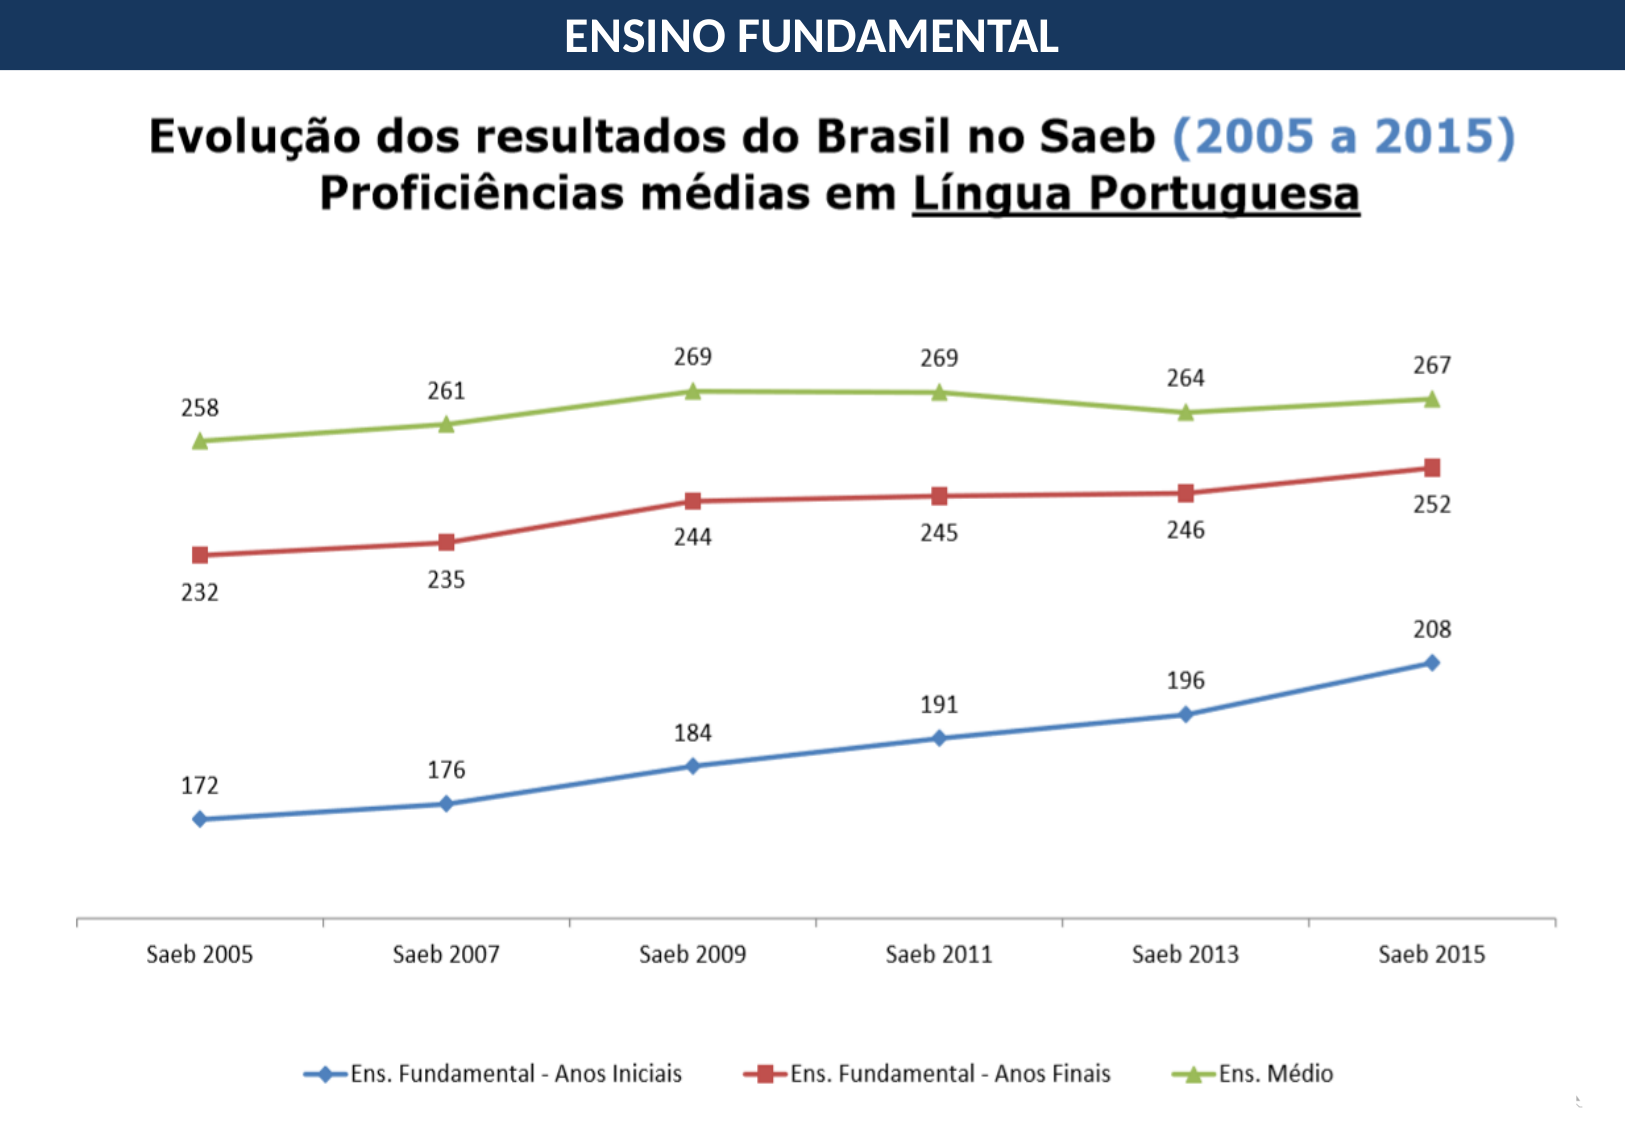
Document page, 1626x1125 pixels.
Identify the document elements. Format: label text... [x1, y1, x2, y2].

picture [0, 0, 1626, 1125]
text_box ENSINO FUNDAMENTAL [0, 0, 1625, 71]
